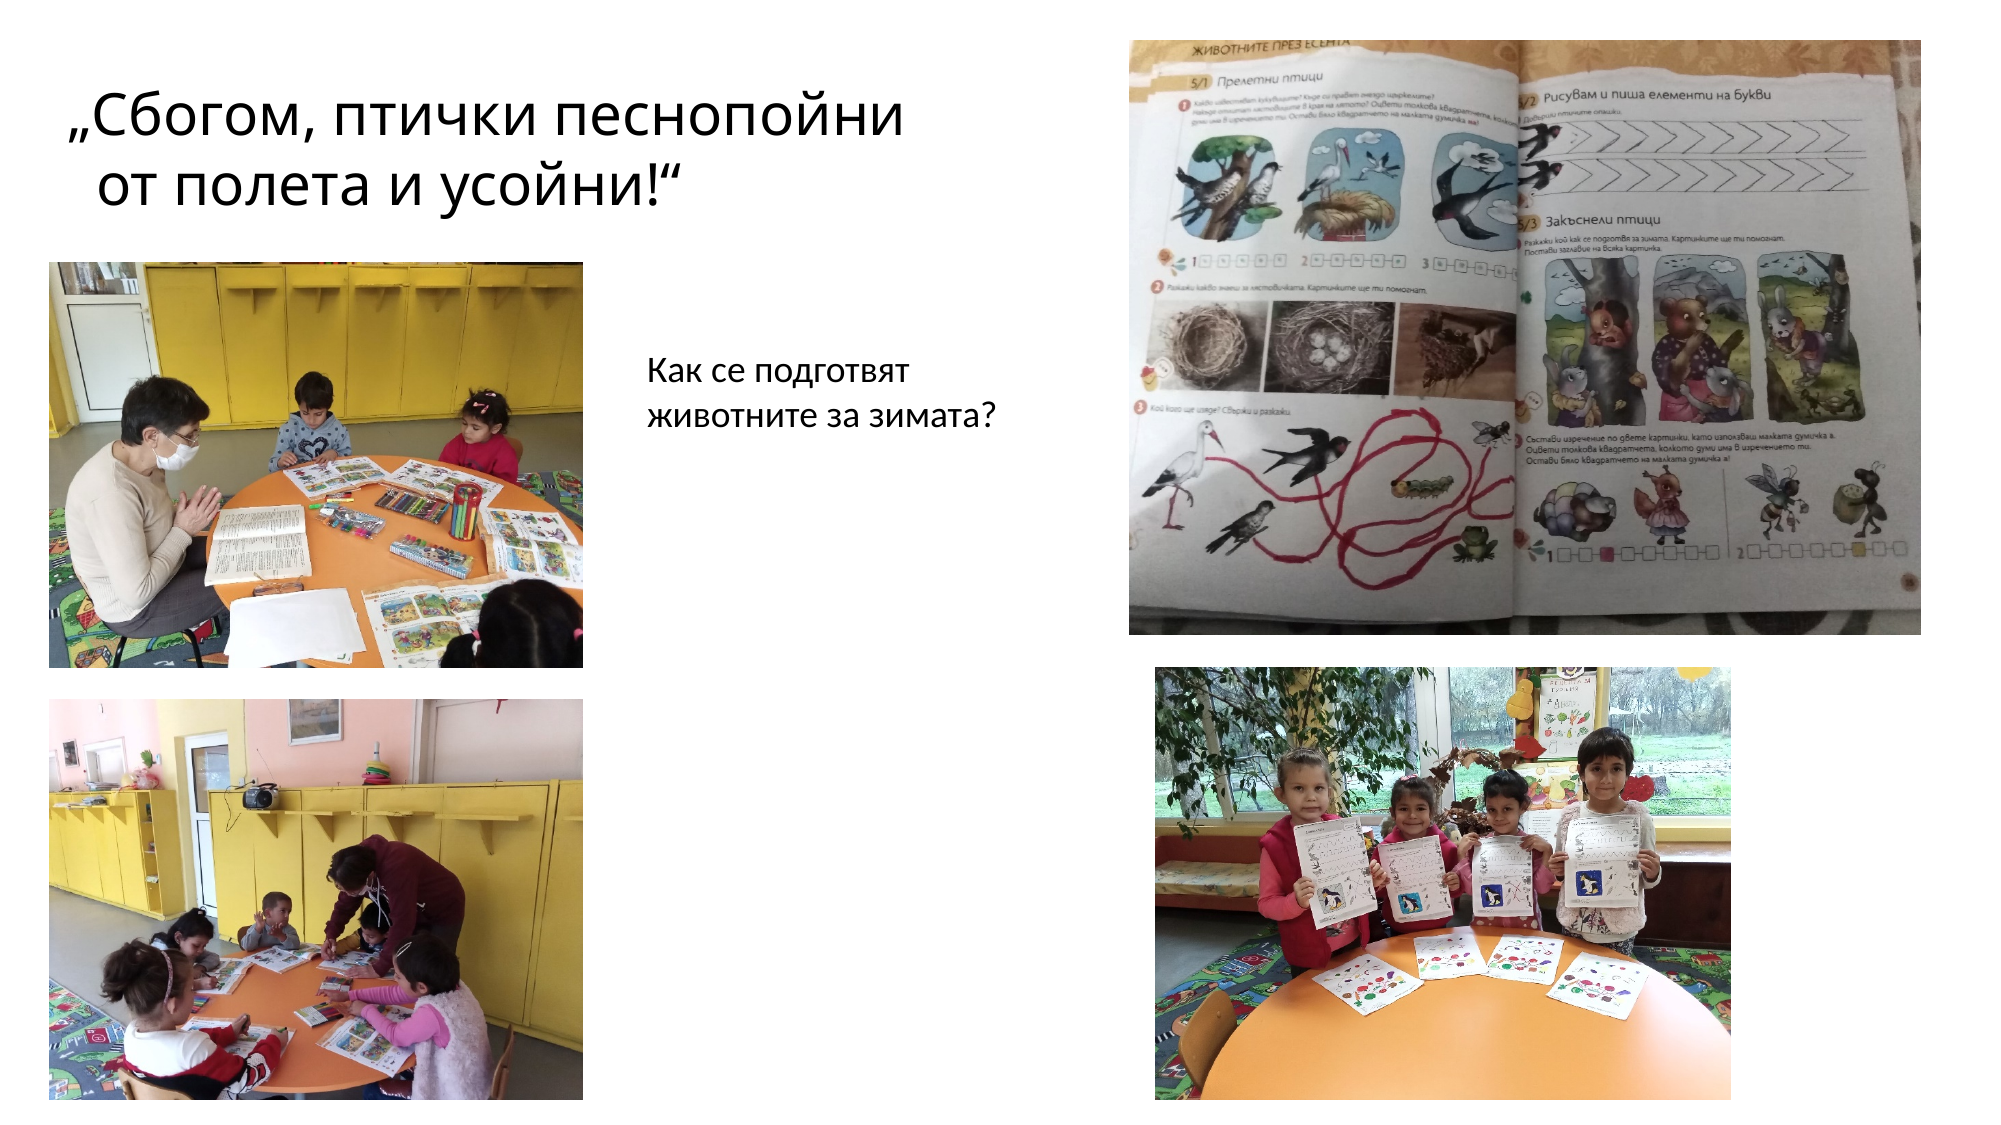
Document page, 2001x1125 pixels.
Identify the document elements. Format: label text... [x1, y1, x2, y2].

picture [1129, 40, 1921, 635]
picture [1155, 667, 1731, 1100]
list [49, 262, 583, 669]
text_box Как се подготвят животните за зимата? [632, 337, 1072, 443]
title „Сбогом, птички песнопойни от полета и усойни!“ [5, 28, 1731, 246]
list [49, 699, 583, 1100]
